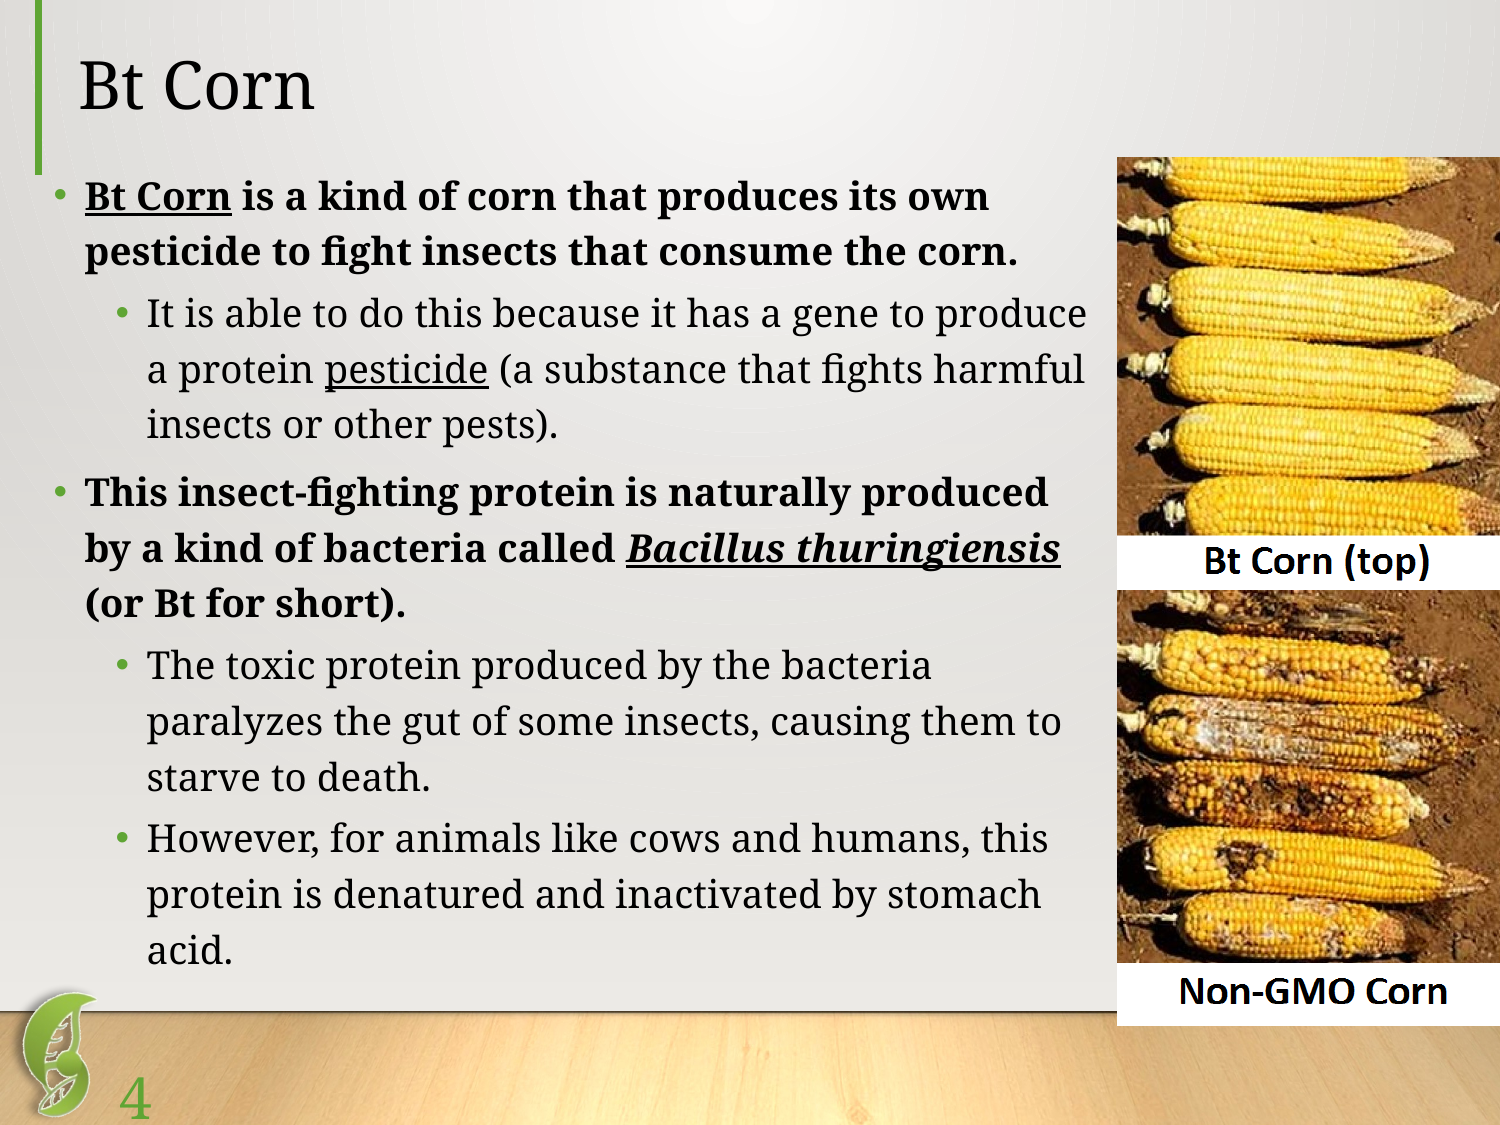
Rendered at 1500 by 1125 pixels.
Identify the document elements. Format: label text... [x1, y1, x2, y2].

picture [0, 157, 1500, 1125]
list Bt Corn is a kind of corn that produces its own pesticide to fight insects that consume the corn. It is able to do this because it has a gene to produce a protein pesticide (a substance that fights harmful insects or other pests). This insect-fighting protein is naturally produced by a kind of bacteria called Bacillus thuringiensis (or Bt for short). The toxic protein produced by the bacteria paralyzes the gut of some insects, causing them to starve to death. However, for animals like cows and humans, this protein is denatured and inactivated by stomach acid. [38, 154, 1118, 998]
slide_number 4 [36, 1053, 167, 1125]
title Bt Corn [63, 17, 1478, 132]
